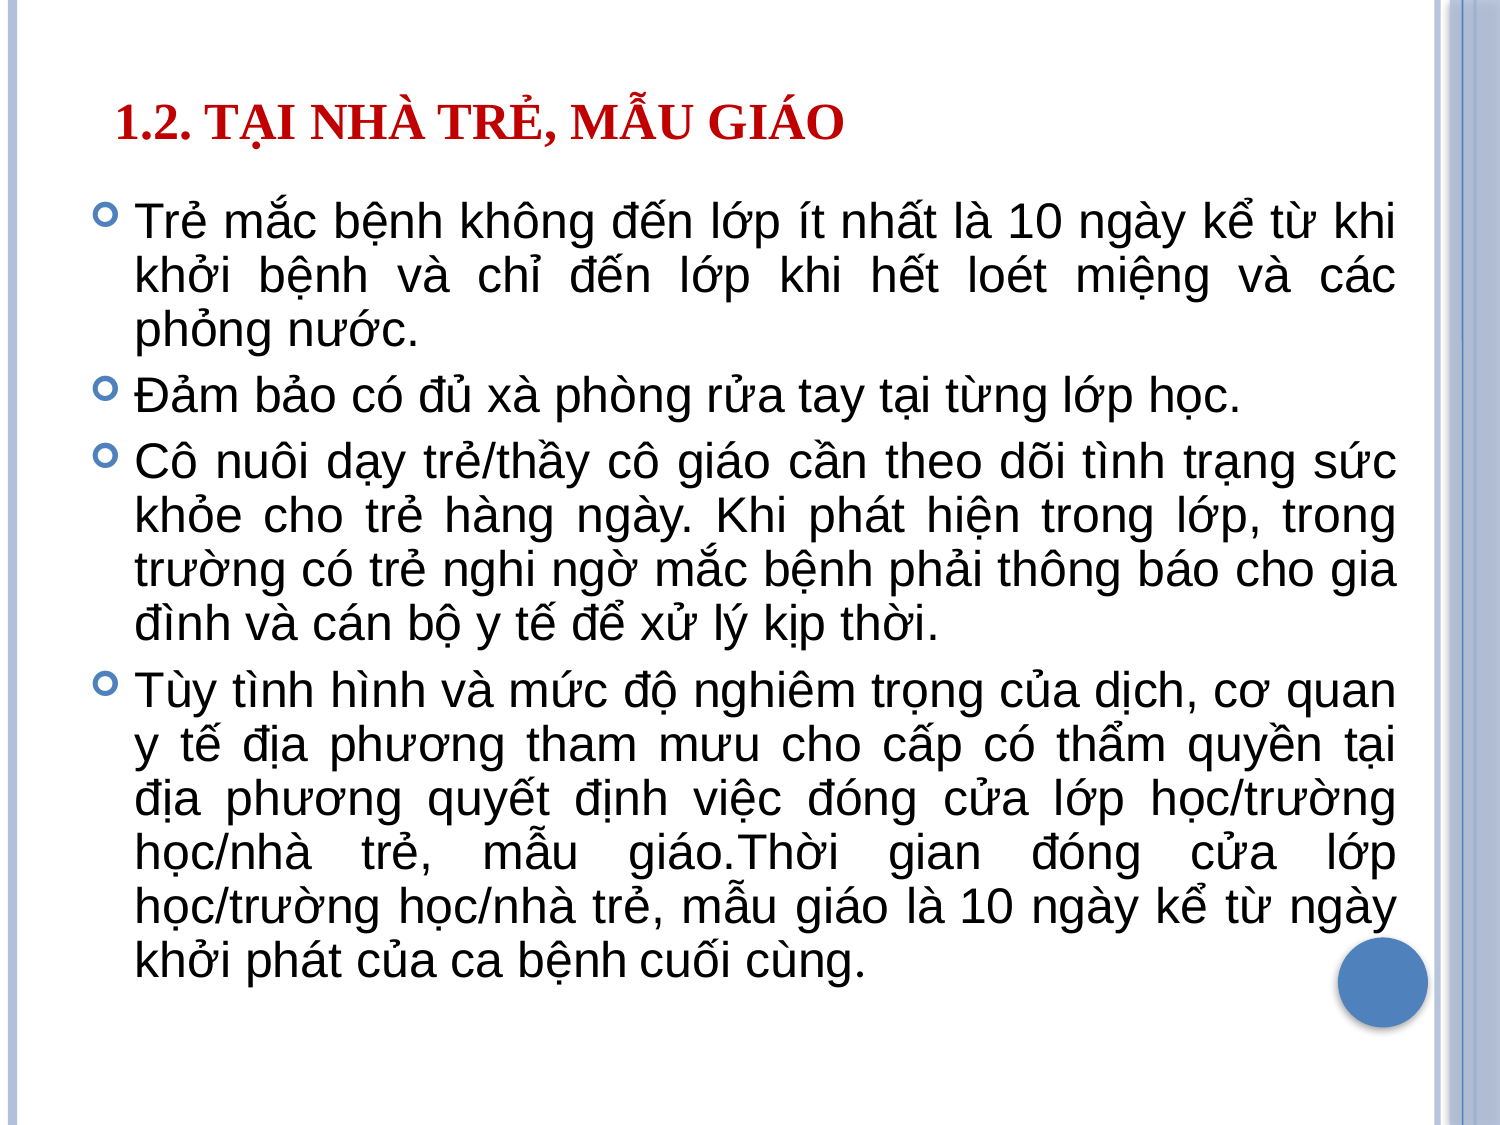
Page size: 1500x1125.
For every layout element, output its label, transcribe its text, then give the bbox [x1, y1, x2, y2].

list Trẻ mắc bệnh không đến lớp ít nhất là 10 ngày kể từ khi khởi bệnh và chỉ đến lớp khi hết loét miệng và các phỏng nước. Đảm bảo có đủ xà phòng rửa tay tại từng lớp học. Cô nuôi dạy trẻ/thầy cô giáo cần theo dõi tình trạng sức khỏe cho trẻ hàng ngày. Khi phát hiện trong lớp, trong trường có trẻ nghi ngờ mắc bệnh phải thông báo cho gia đình và cán bộ y tế để xử lý kịp thời. Tùy tình hình và mức độ nghiêm trọng của dịch, cơ quan y tế địa phương tham mưu cho cấp có thẩm quyền tại địa phương quyết định việc đóng cửa lớp học/trường học/nhà trẻ, mẫu giáo.Thời gian đóng cửa lớp học/trường học/nhà trẻ, mẫu giáo là 10 ngày kể từ ngày khởi phát của ca bệnh cuối cùng. [75, 187, 1413, 1088]
title 1.2. tại nhà trẻ, mẫu giáo [99, 75, 1450, 218]
